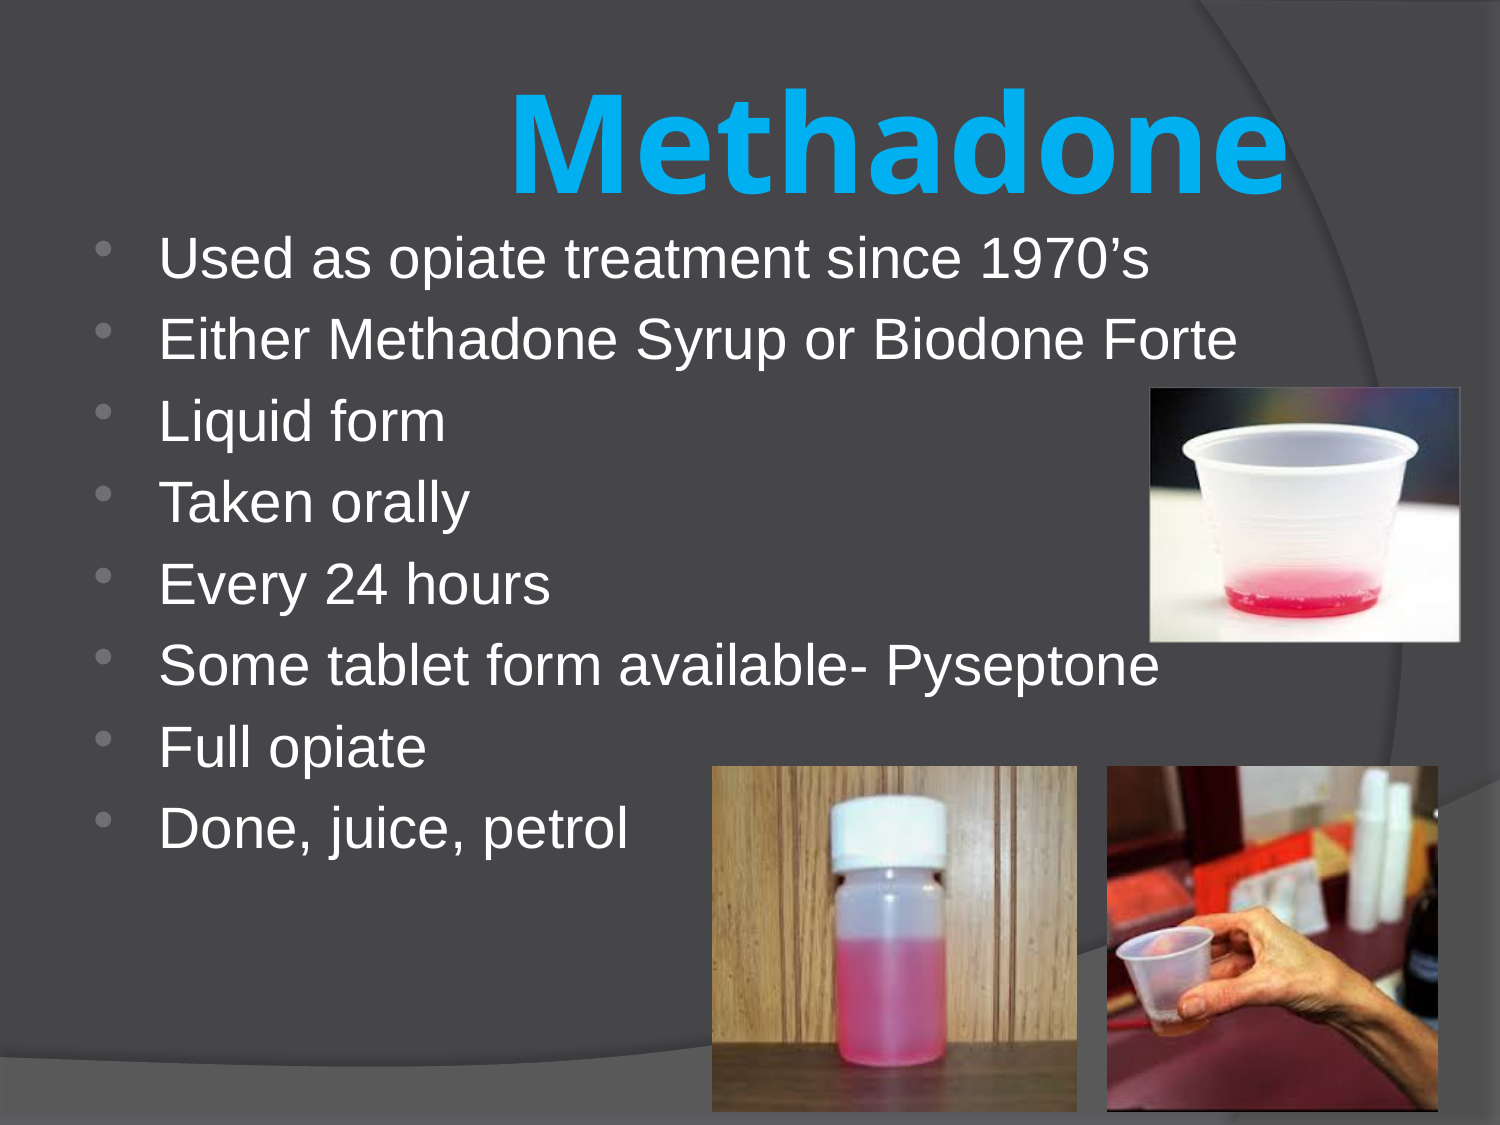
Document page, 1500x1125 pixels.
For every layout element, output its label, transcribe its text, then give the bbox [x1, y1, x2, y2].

picture [1107, 765, 1438, 1112]
list Used as opiate treatment since 1970’s Either Methadone Syrup or Biodone Forte Liquid form Taken orally Every 24 hours Some tablet form available- Pyseptone Full opiate Done, juice, petrol [75, 212, 1463, 1088]
title Methadone [75, 45, 1300, 212]
picture [712, 765, 1077, 1112]
picture [1149, 387, 1461, 643]
